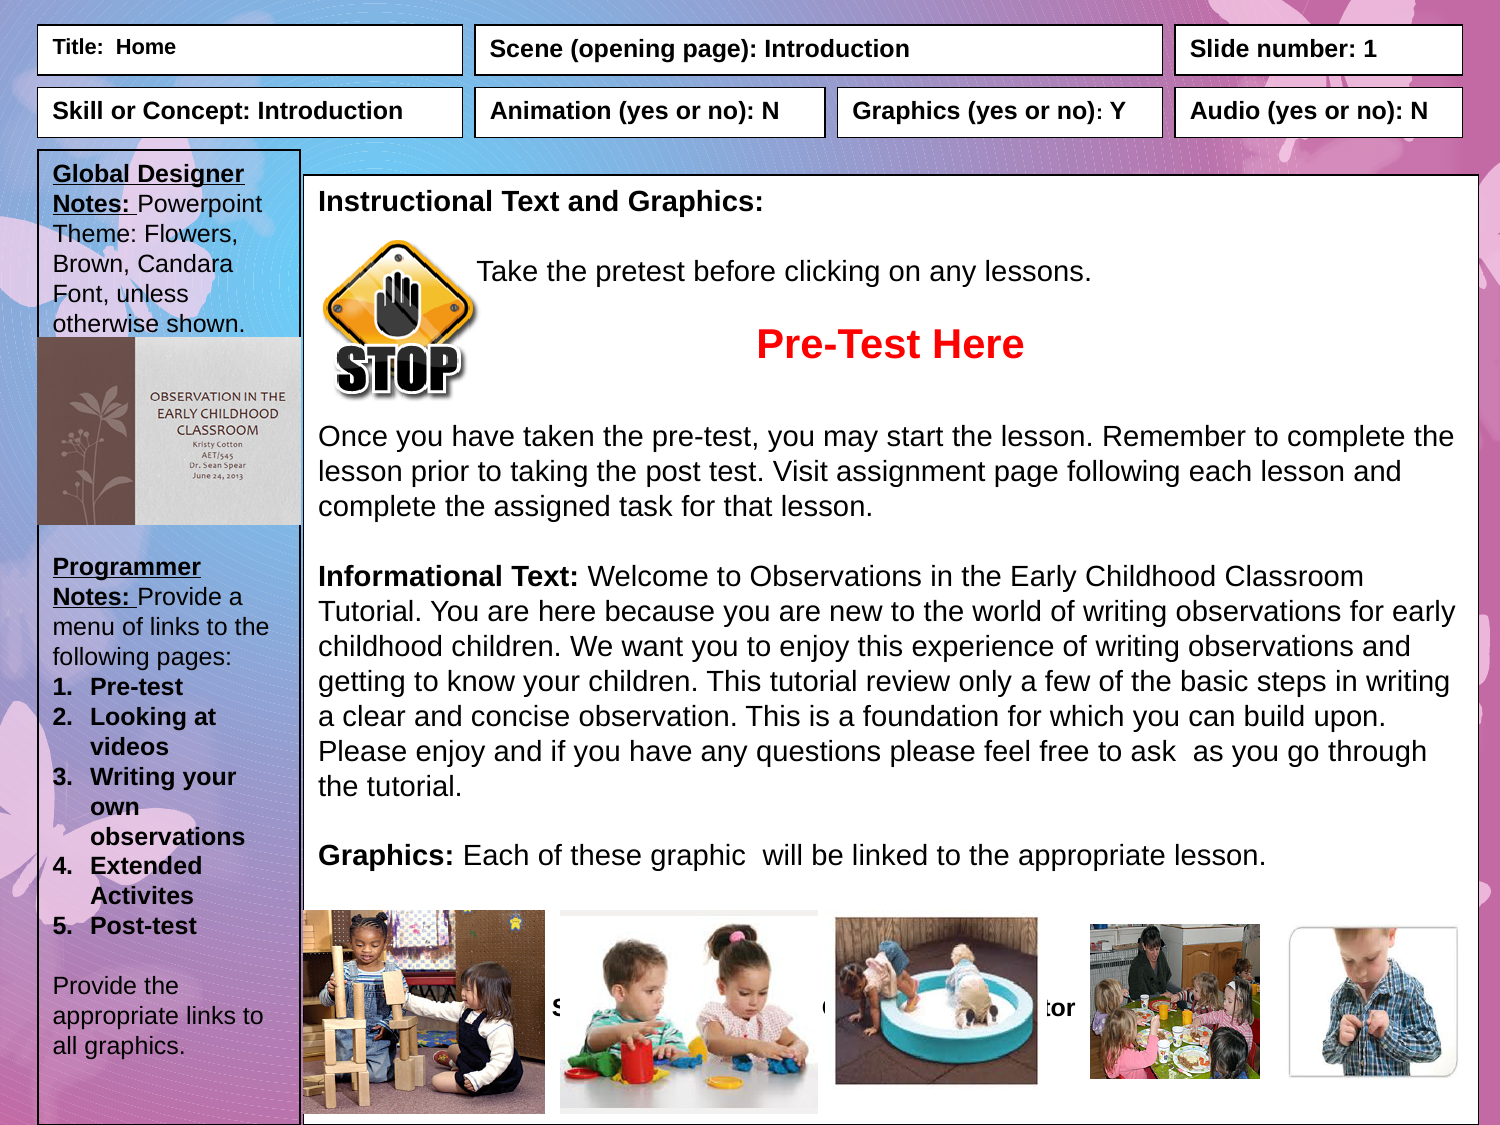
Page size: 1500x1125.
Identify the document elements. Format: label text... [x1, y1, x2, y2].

text_box Graphics (yes or no): Y [837, 87, 1163, 138]
text_box Global Designer Notes: Powerpoint Theme: Flowers, Brown, Candara Font, unless otherwise shown. Programmer Notes: Provide a menu of links to the following pages: Pre-test Looking at videos Writing your own observations Extended Activites Post-test Provide the appropriate links to all graphics. [37, 534, 300, 1125]
picture [305, 236, 491, 405]
picture [37, 336, 302, 526]
text_box Global Designer Notes: Powerpoint Theme: Flowers, Brown, Candara Font, unless otherwise shown. Programmer Notes: Provide a menu of links to the following pages: Pre-test Looking at videos Writing your own observations Extended Activites Post-test Provide the appropriate links to all graphics. [37, 149, 300, 336]
picture [302, 909, 546, 1114]
text_box Instructional Text and Graphics: Take the pretest before clicking on any lessons. Pre-Test Here Once you have taken the pre-test, you may start the lesson. Remember to complete the lesson prior to taking the post test. Visit assignment page following each lesson and complete the assigned task for that lesson. Informational Text: Welcome to Observations in the Early Childhood Classroom Tutorial. You are here because you are new to the world of writing observations for early childhood children. We want you to enjoy this experience of writing observations and getting to know your children. This tutorial review only a few of the basic steps in writing a clear and concise observation. This is a foundation for which you can build upon. Please enjoy and if you have any questions please feel free to ask as you go through the tutorial. Graphics: Each of these graphic will be linked to the appropriate lesson. Free Play Structure Activities Outdoor/Gross Motor Meal Time Self-Care [303, 174, 1479, 1125]
text_box Title: Home [37, 24, 463, 75]
picture [560, 909, 819, 1114]
text_box Scene (opening page): Introduction [474, 24, 1163, 75]
text_box Audio (yes or no): N [1175, 87, 1463, 138]
picture [1090, 924, 1260, 1080]
text_box Animation (yes or no): N [474, 87, 825, 138]
picture [1286, 924, 1460, 1080]
picture [825, 909, 1047, 1095]
text_box Skill or Concept: Introduction [37, 87, 463, 138]
text_box Slide number: 1 [1174, 24, 1463, 75]
